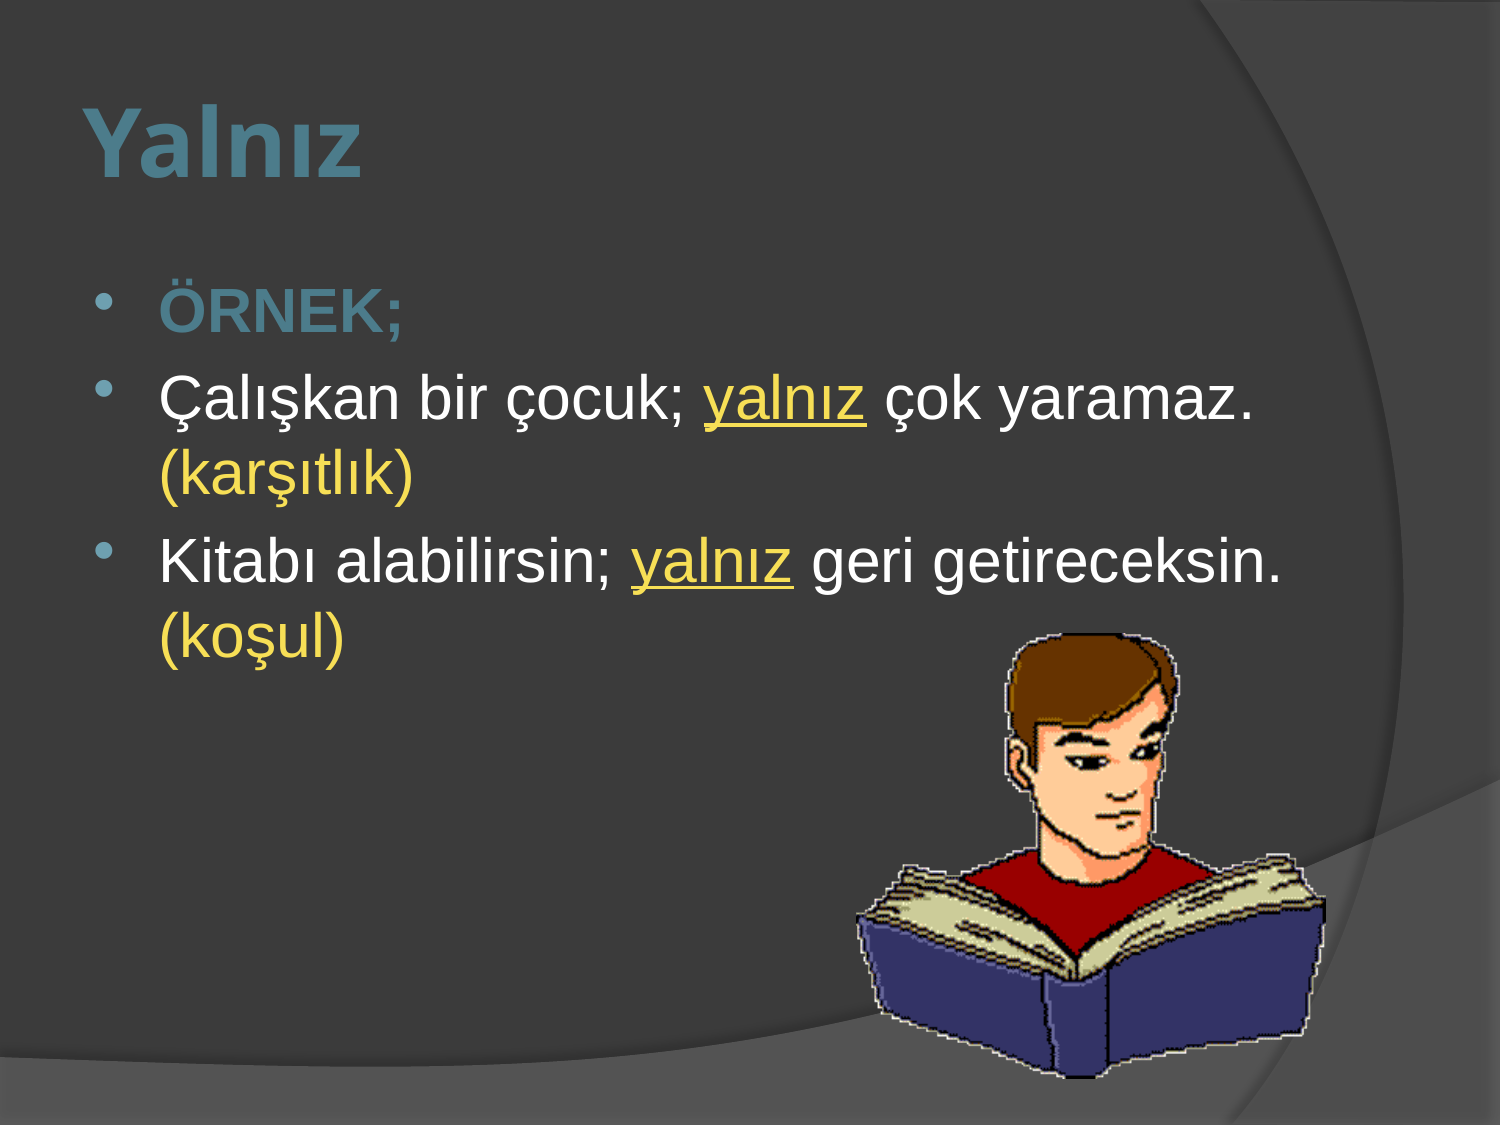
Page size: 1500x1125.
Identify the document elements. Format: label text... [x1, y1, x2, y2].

picture [855, 633, 1326, 1079]
title Yalnız [75, 45, 1300, 233]
list ÖRNEK; Çalışkan bir çocuk; yalnız çok yaramaz. (karşıtlık) Kitabı alabilirsin; yalnız geri getireceksin. (koşul) [75, 262, 1300, 1005]
